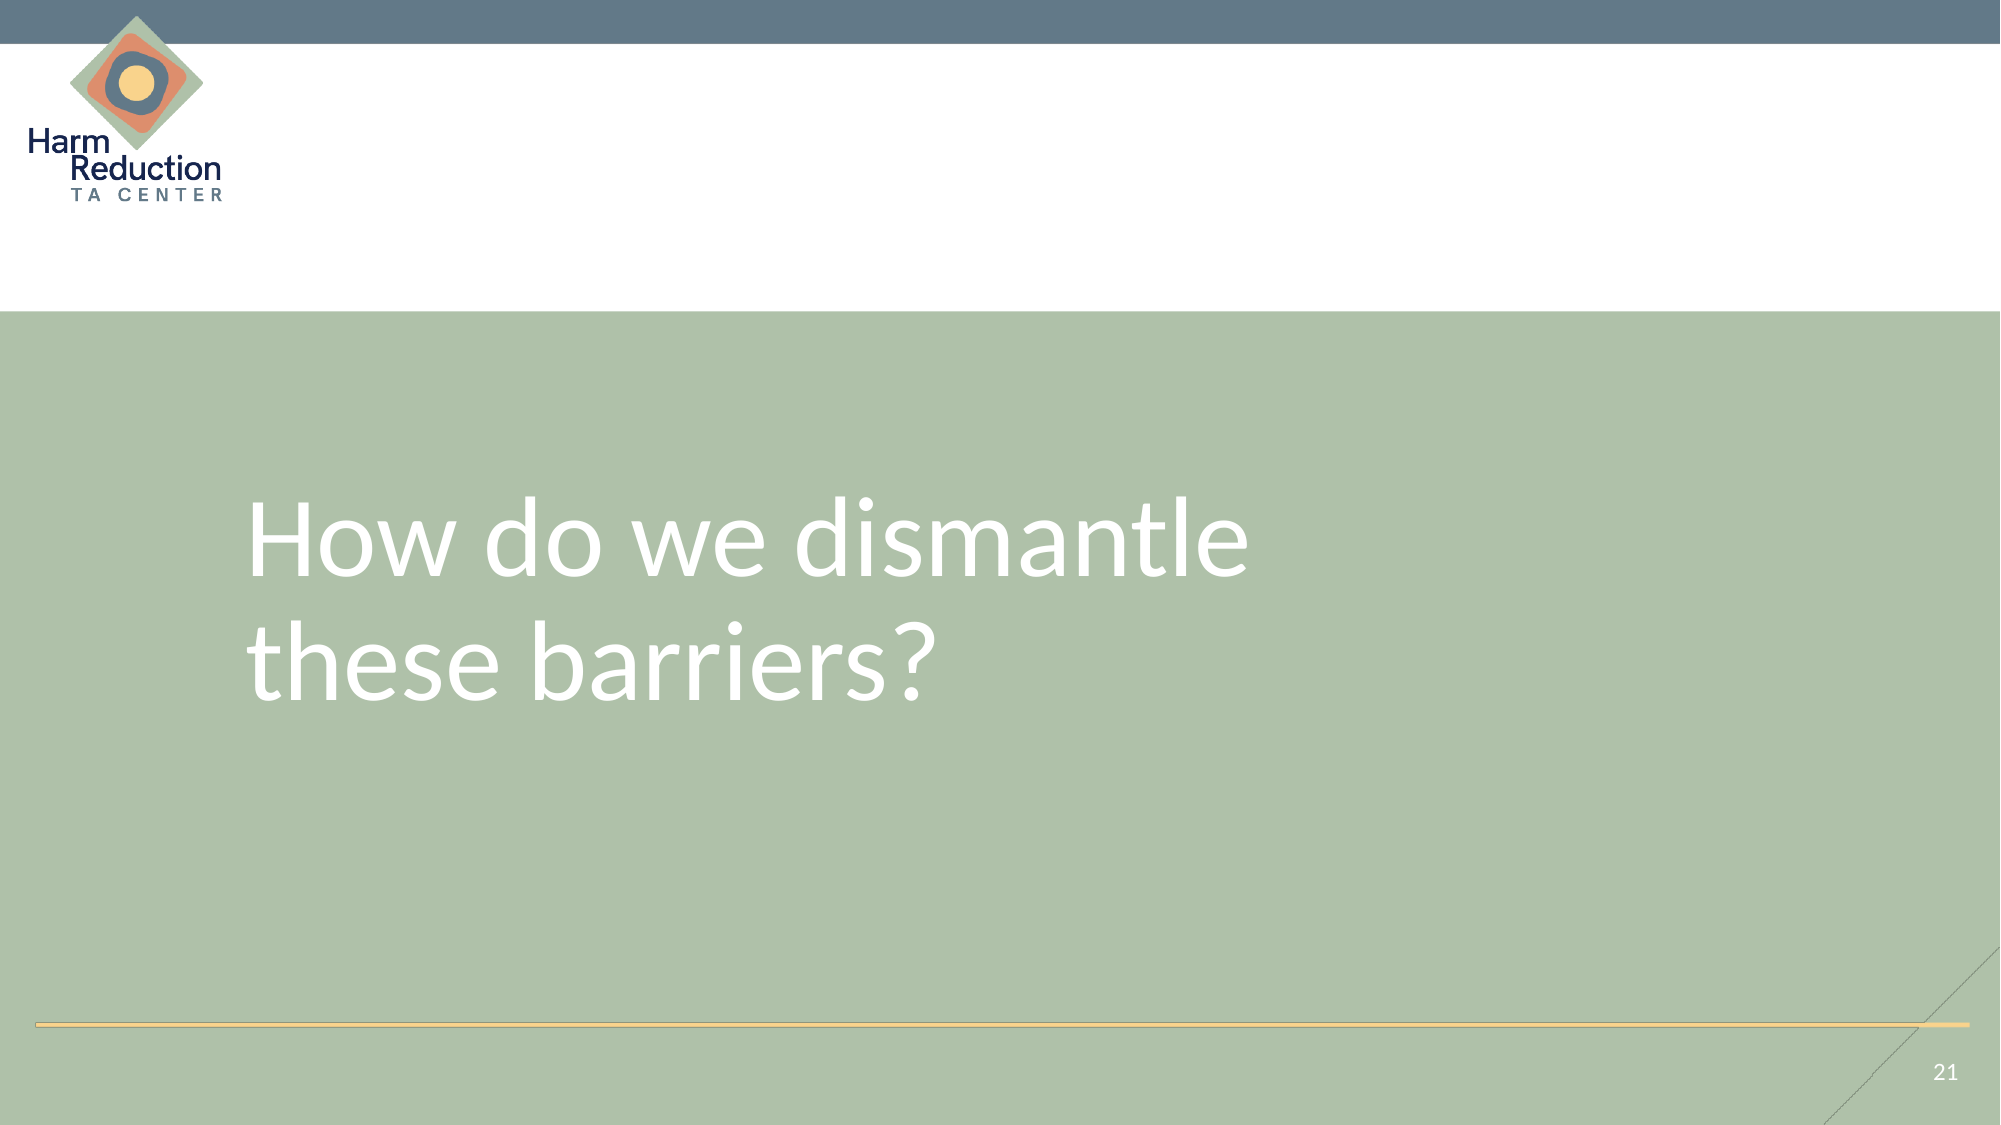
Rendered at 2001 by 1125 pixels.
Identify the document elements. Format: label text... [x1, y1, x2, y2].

title How do we dismantle these barriers? [229, 392, 1438, 733]
slide_number 21 [1890, 1040, 1974, 1100]
picture [0, 0, 2000, 1125]
